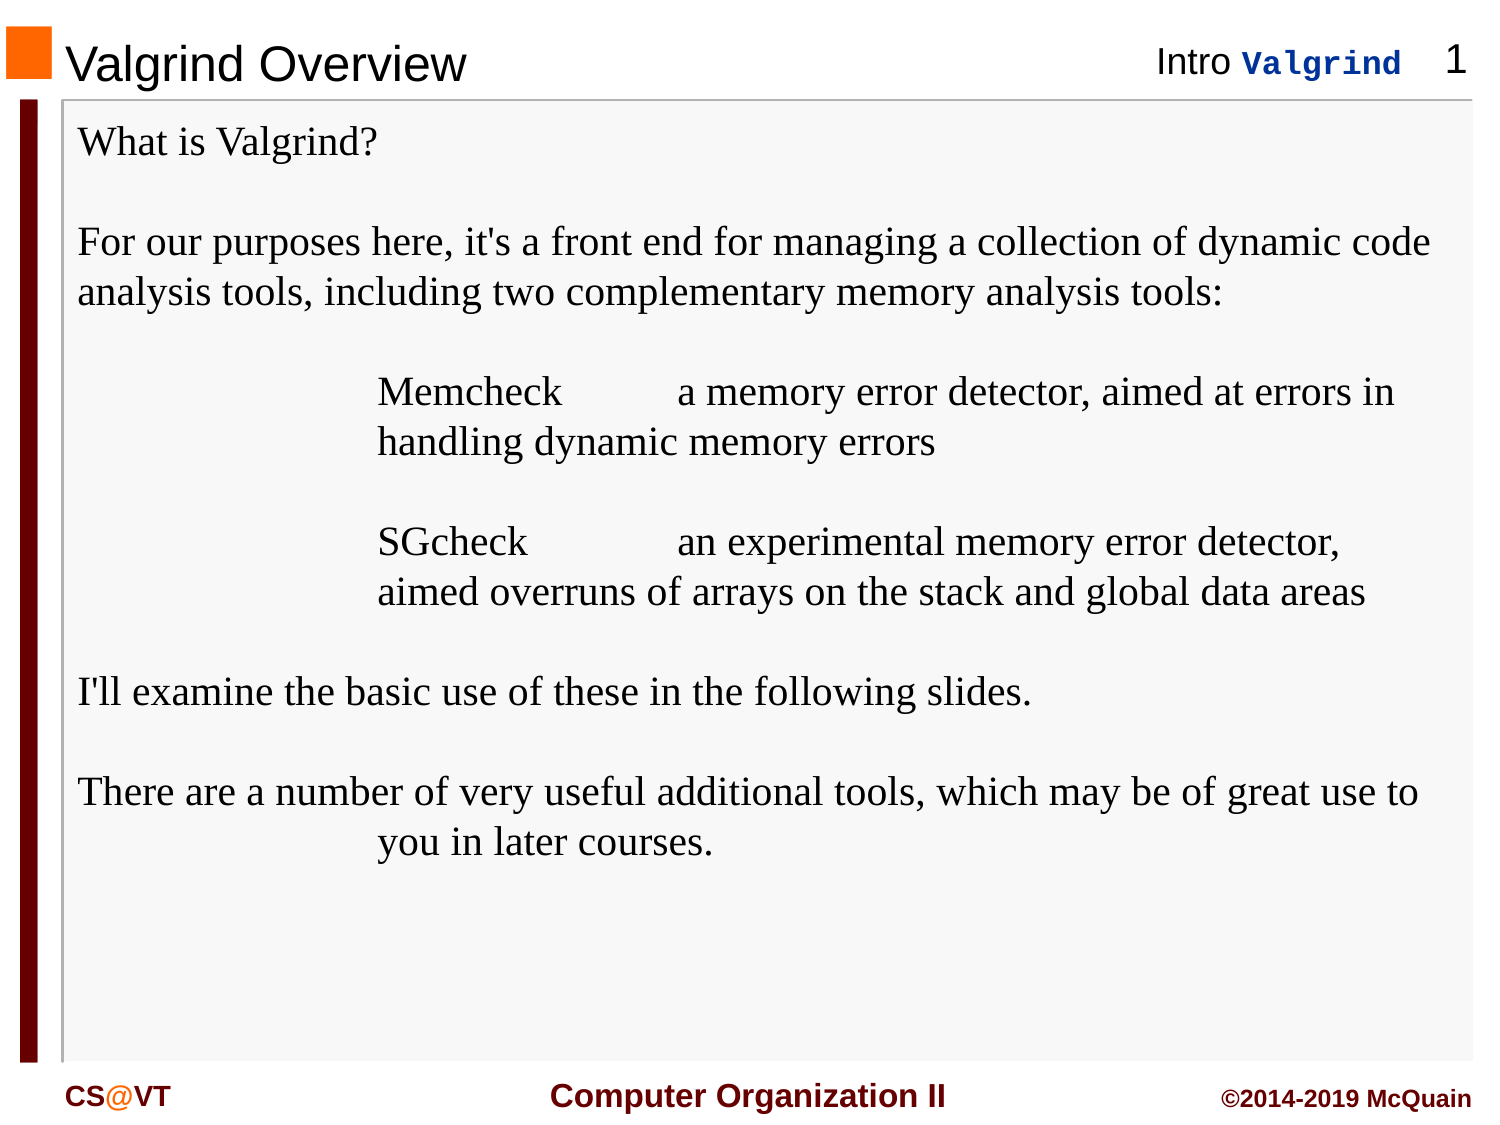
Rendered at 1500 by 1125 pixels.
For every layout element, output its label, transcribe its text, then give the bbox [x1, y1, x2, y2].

title Valgrind Overview [50, 33, 1000, 91]
text_box What is Valgrind? For our purposes here, it's a front end for managing a collection of dynamic code analysis tools, including two complementary memory analysis tools: Memcheck a memory error detector, aimed at errors in handling dynamic memory errors SGcheck an experimental memory error detector, aimed overruns of arrays on the stack and global data areas I'll examine the basic use of these in the following slides. There are a number of very useful additional tools, which may be of great use to you in later courses. [62, 106, 1463, 872]
